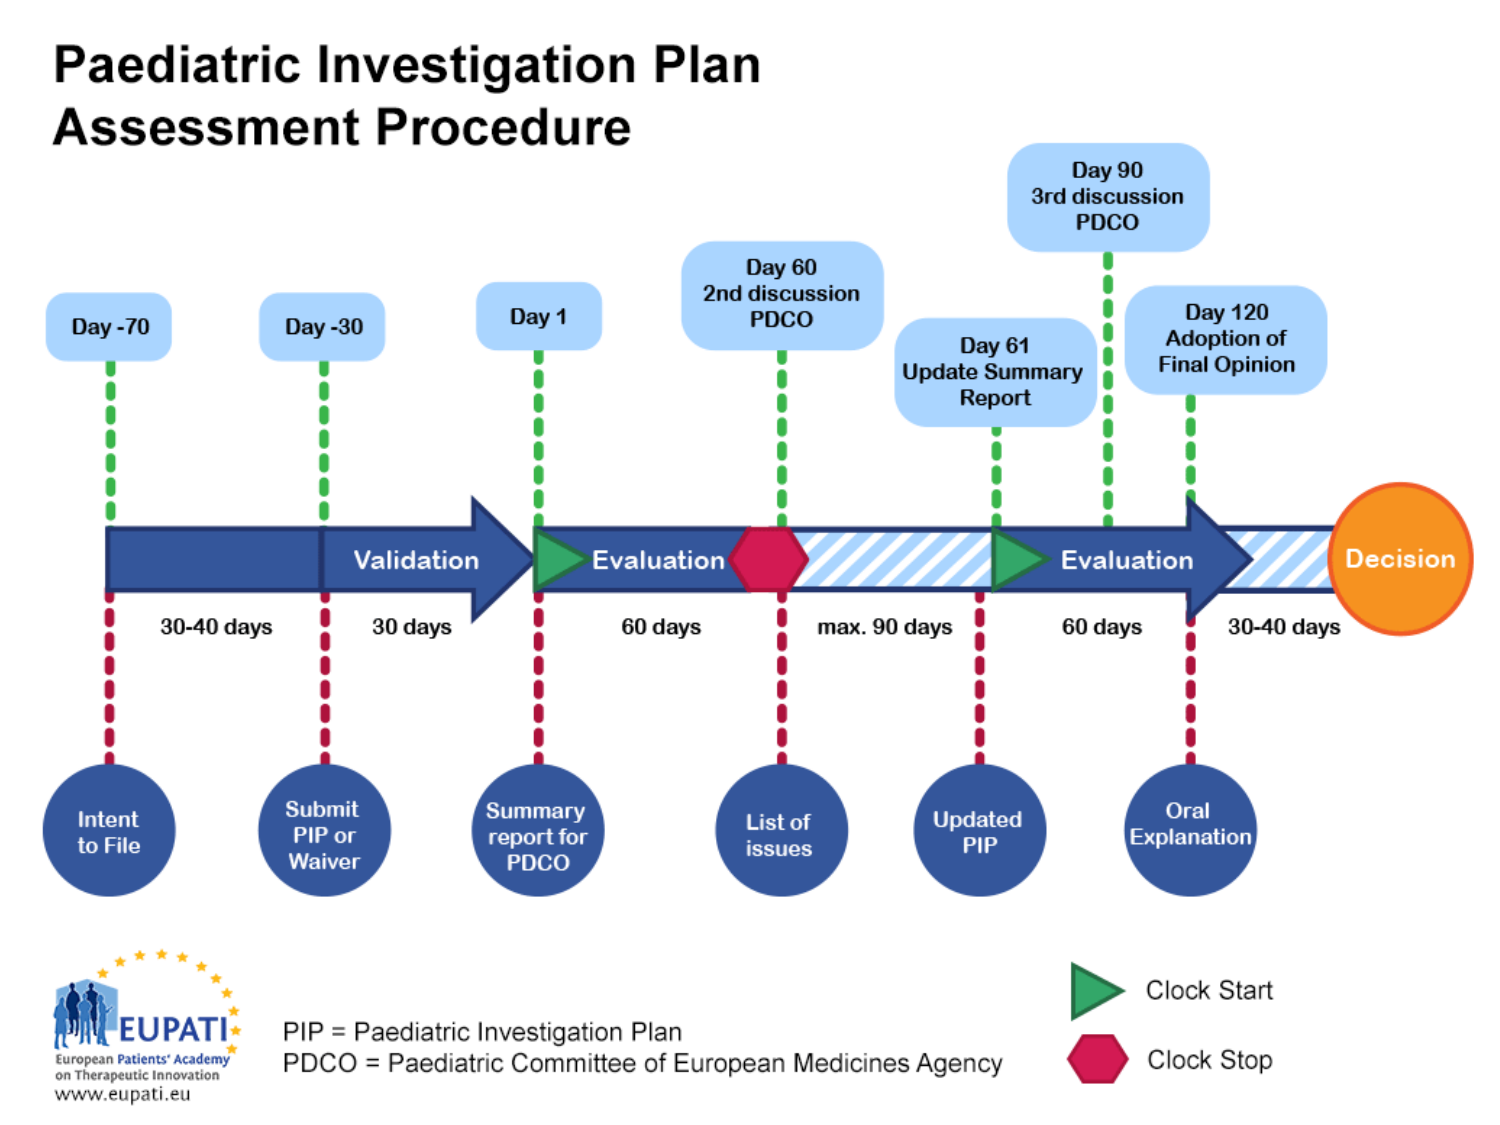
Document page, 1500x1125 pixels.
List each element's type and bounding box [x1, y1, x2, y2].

list [17, 7, 1500, 1120]
